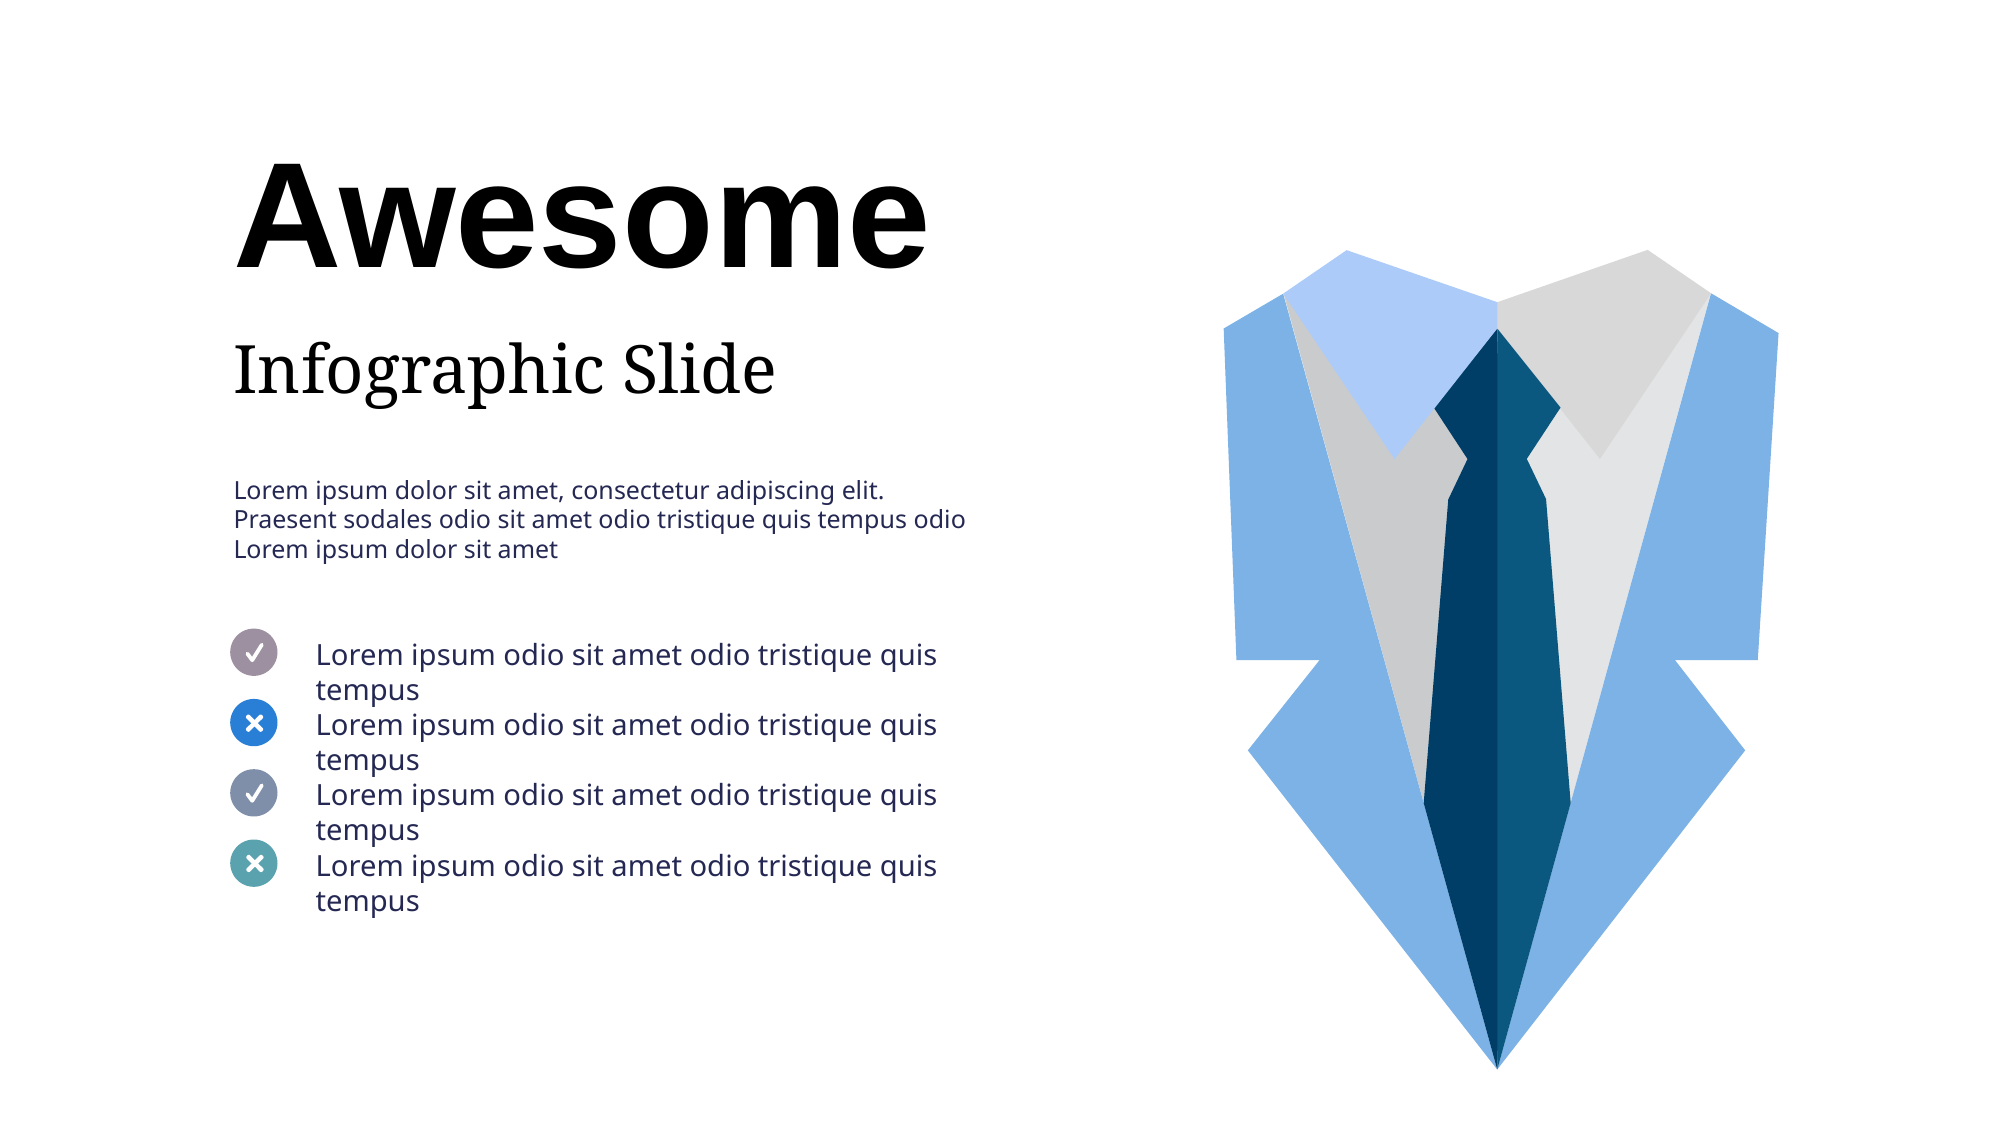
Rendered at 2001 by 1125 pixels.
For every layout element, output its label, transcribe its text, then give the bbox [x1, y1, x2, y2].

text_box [218, 466, 1017, 891]
text_box Awesome [218, 109, 972, 347]
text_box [1223, 249, 1779, 1070]
text_box Infographic Slide [218, 319, 915, 416]
